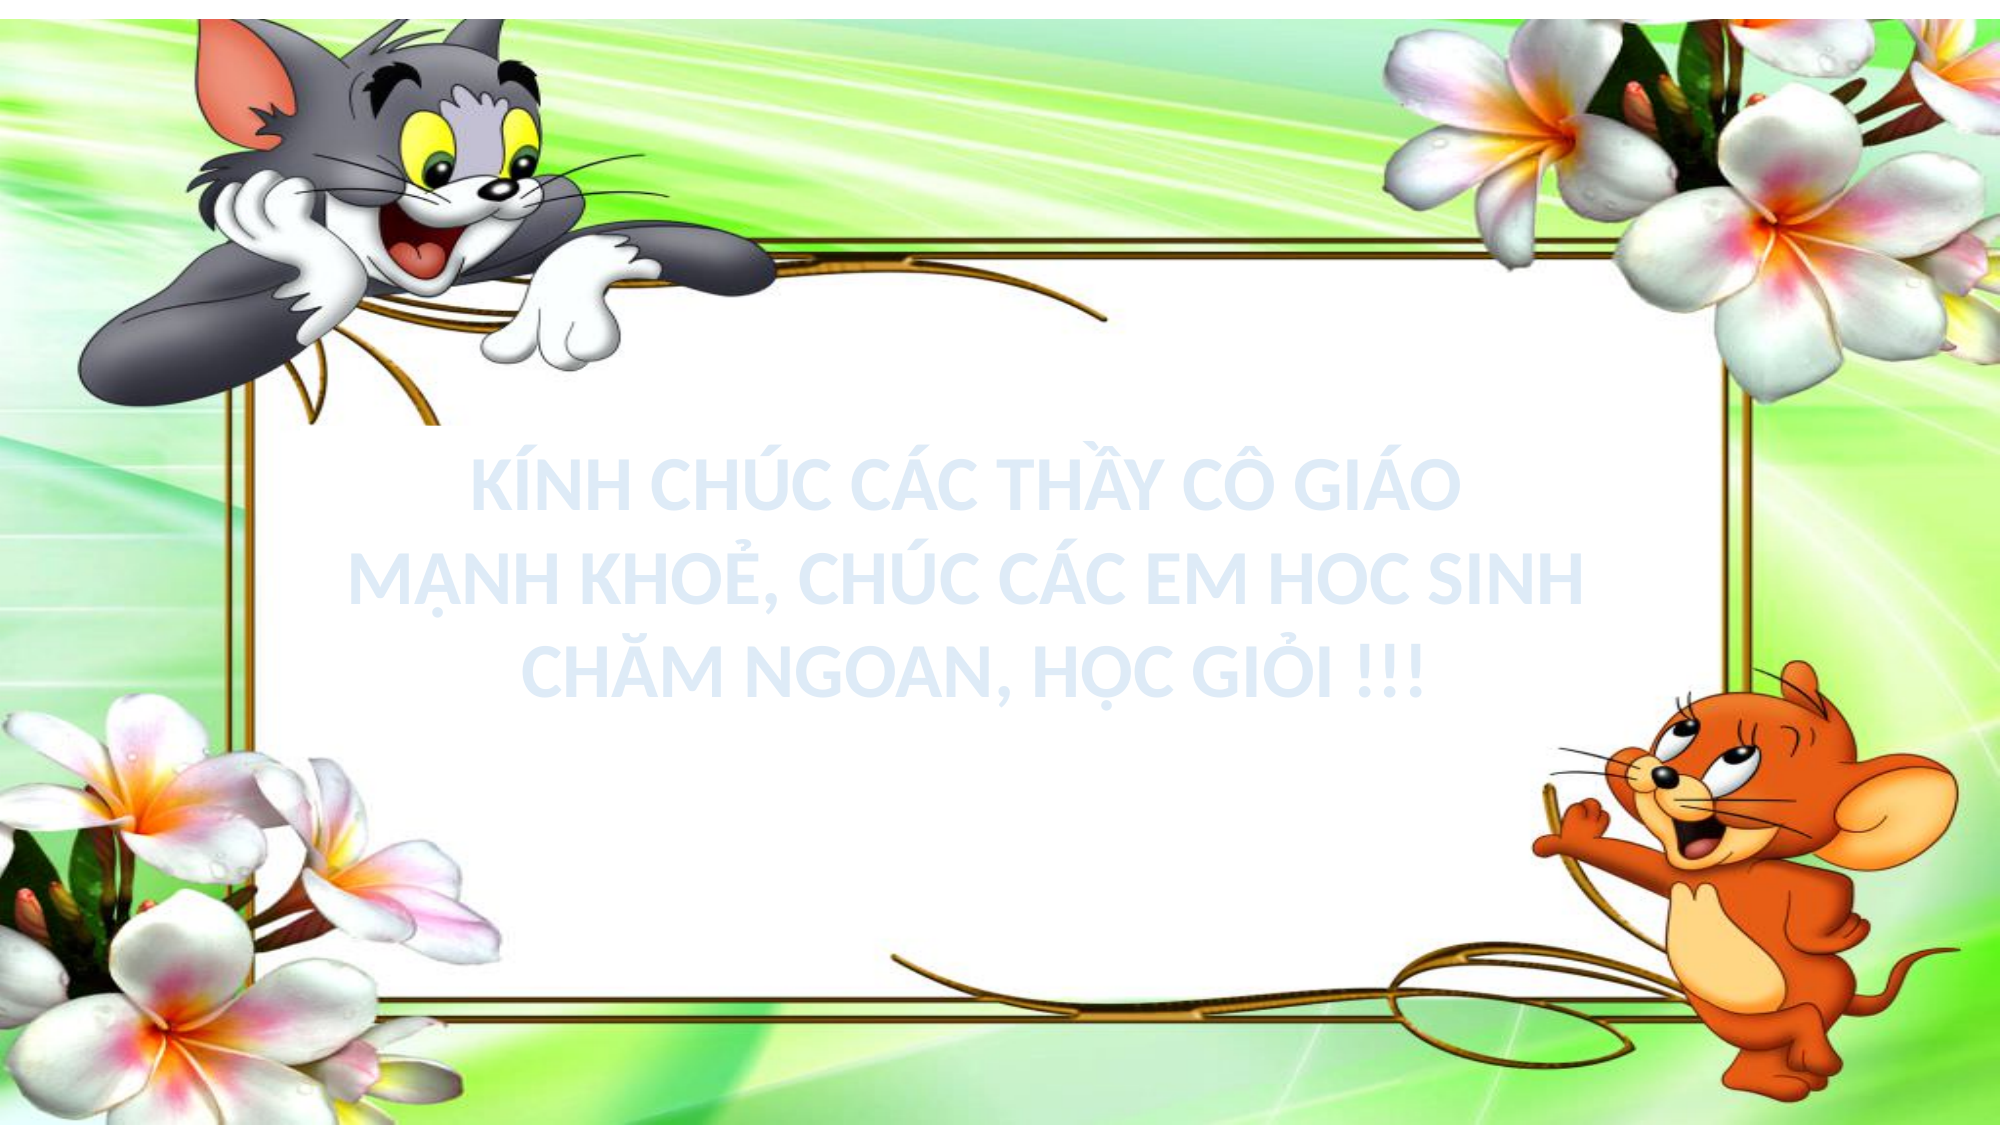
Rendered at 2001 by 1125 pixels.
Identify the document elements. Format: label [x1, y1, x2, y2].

list [0, 19, 2000, 1125]
